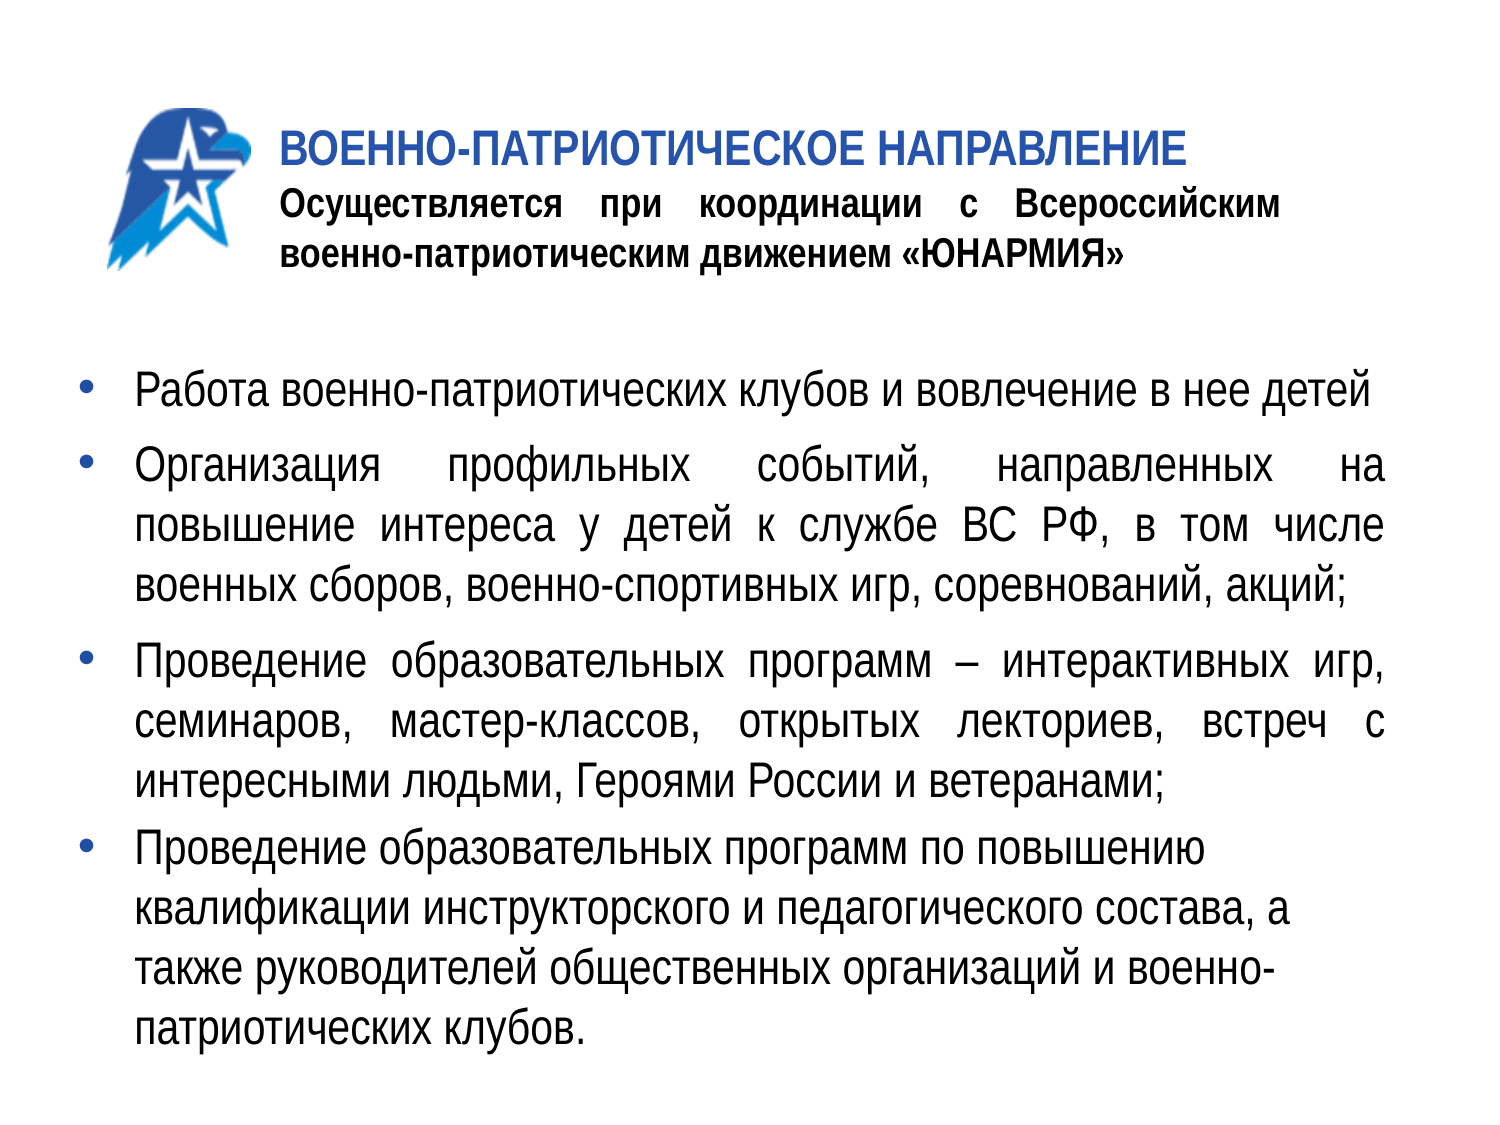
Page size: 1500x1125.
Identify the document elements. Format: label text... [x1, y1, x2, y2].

text_box ВОЕННО-ПАТРИОТИЧЕСКОЕ НАПРАВЛЕНИЕ Осуществляется при координации с Всероссийским военно-патриотическим движением «ЮНАРМИЯ» [264, 108, 1296, 283]
picture [107, 107, 251, 272]
text_box Работа военно-патриотических клубов и вовлечение в нее детей Организация профильных событий, направленных на повышение интереса у детей к службе ВС РФ, в том числе военных сборов, военно-спортивных игр, соревнований, акций; Проведение образовательных программ – интерактивных игр, семинаров, мастер-классов, открытых лекториев, встреч с интересными людьми, Героями России и ветеранами; Проведение образовательных программ по повышению квалификации инструкторского и педагогического состава, а также руководителей общественных организаций и военно-патриотических клубов. [63, 348, 1401, 1063]
